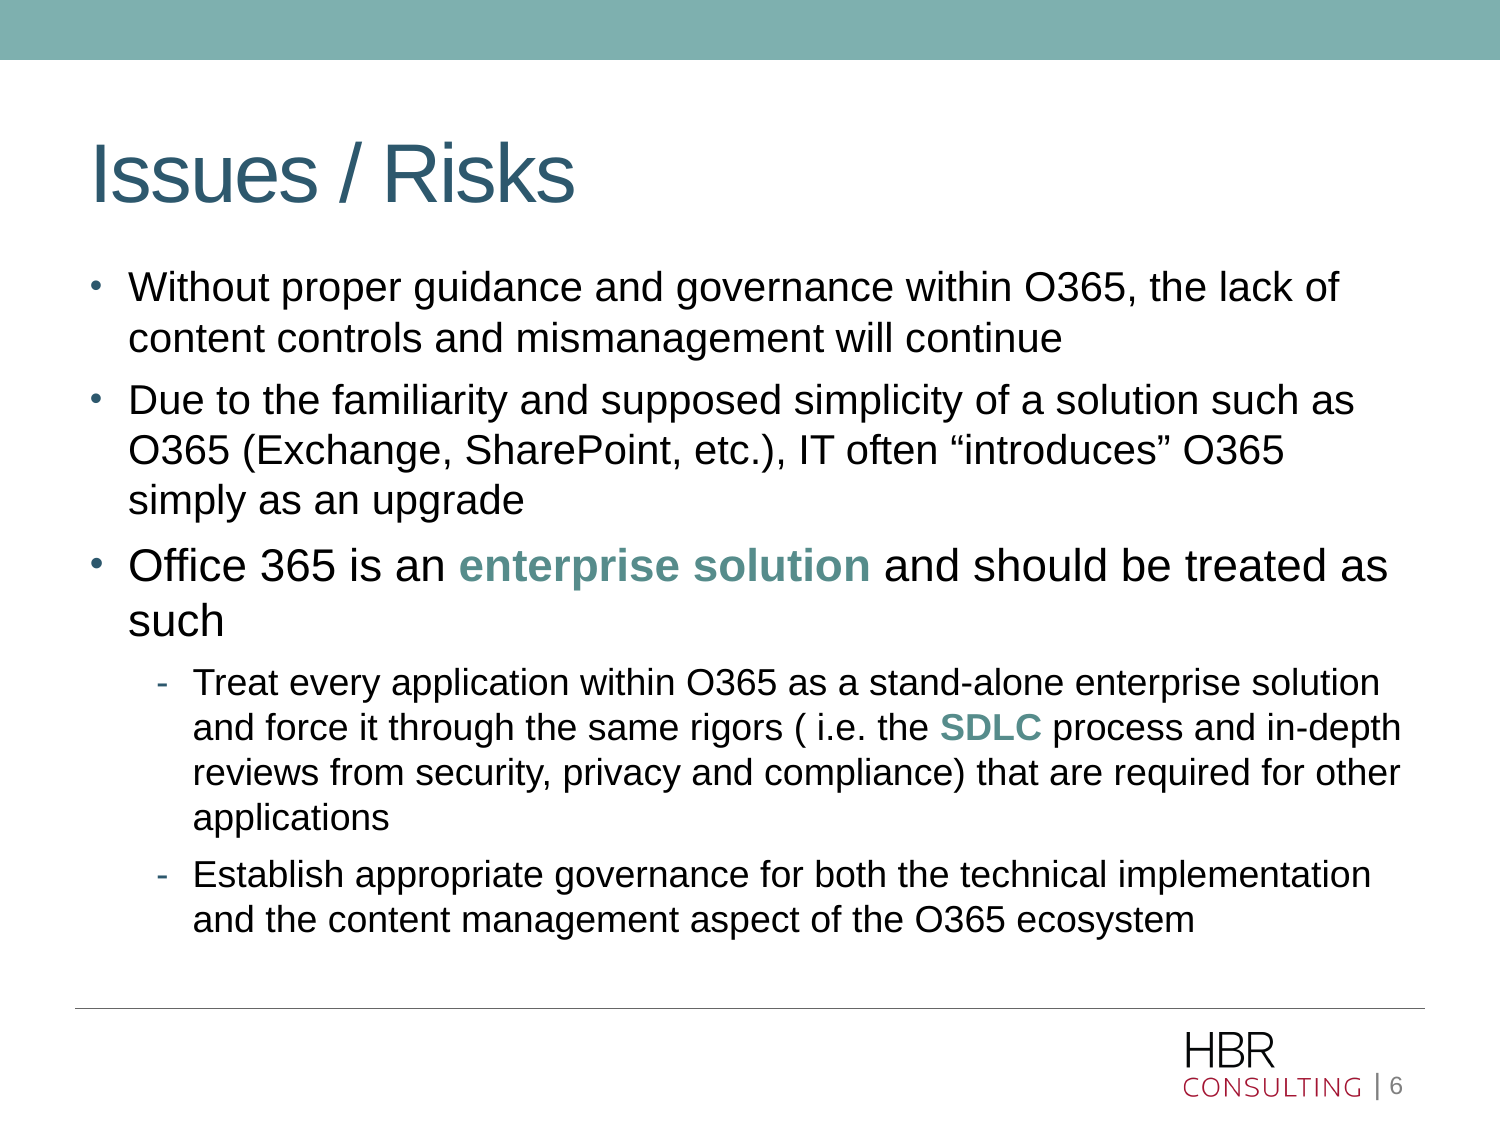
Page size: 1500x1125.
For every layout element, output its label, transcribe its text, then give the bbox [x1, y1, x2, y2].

picture [1180, 1025, 1368, 1103]
title Issues / Risks [75, 87, 1425, 250]
list Without proper guidance and governance within O365, the lack of content controls and mismanagement will continue Due to the familiarity and supposed simplicity of a solution such as O365 (Exchange, SharePoint, etc.), IT often “introduces” O365 simply as an upgrade Office 365 is an enterprise solution and should be treated as such Treat every application within O365 as a stand-alone enterprise solution and force it through the same rigors ( i.e. the SDLC process and in-depth reviews from security, privacy and compliance) that are required for other applications Establish appropriate governance for both the technical implementation and the content management aspect of the O365 ecosystem [75, 252, 1425, 965]
